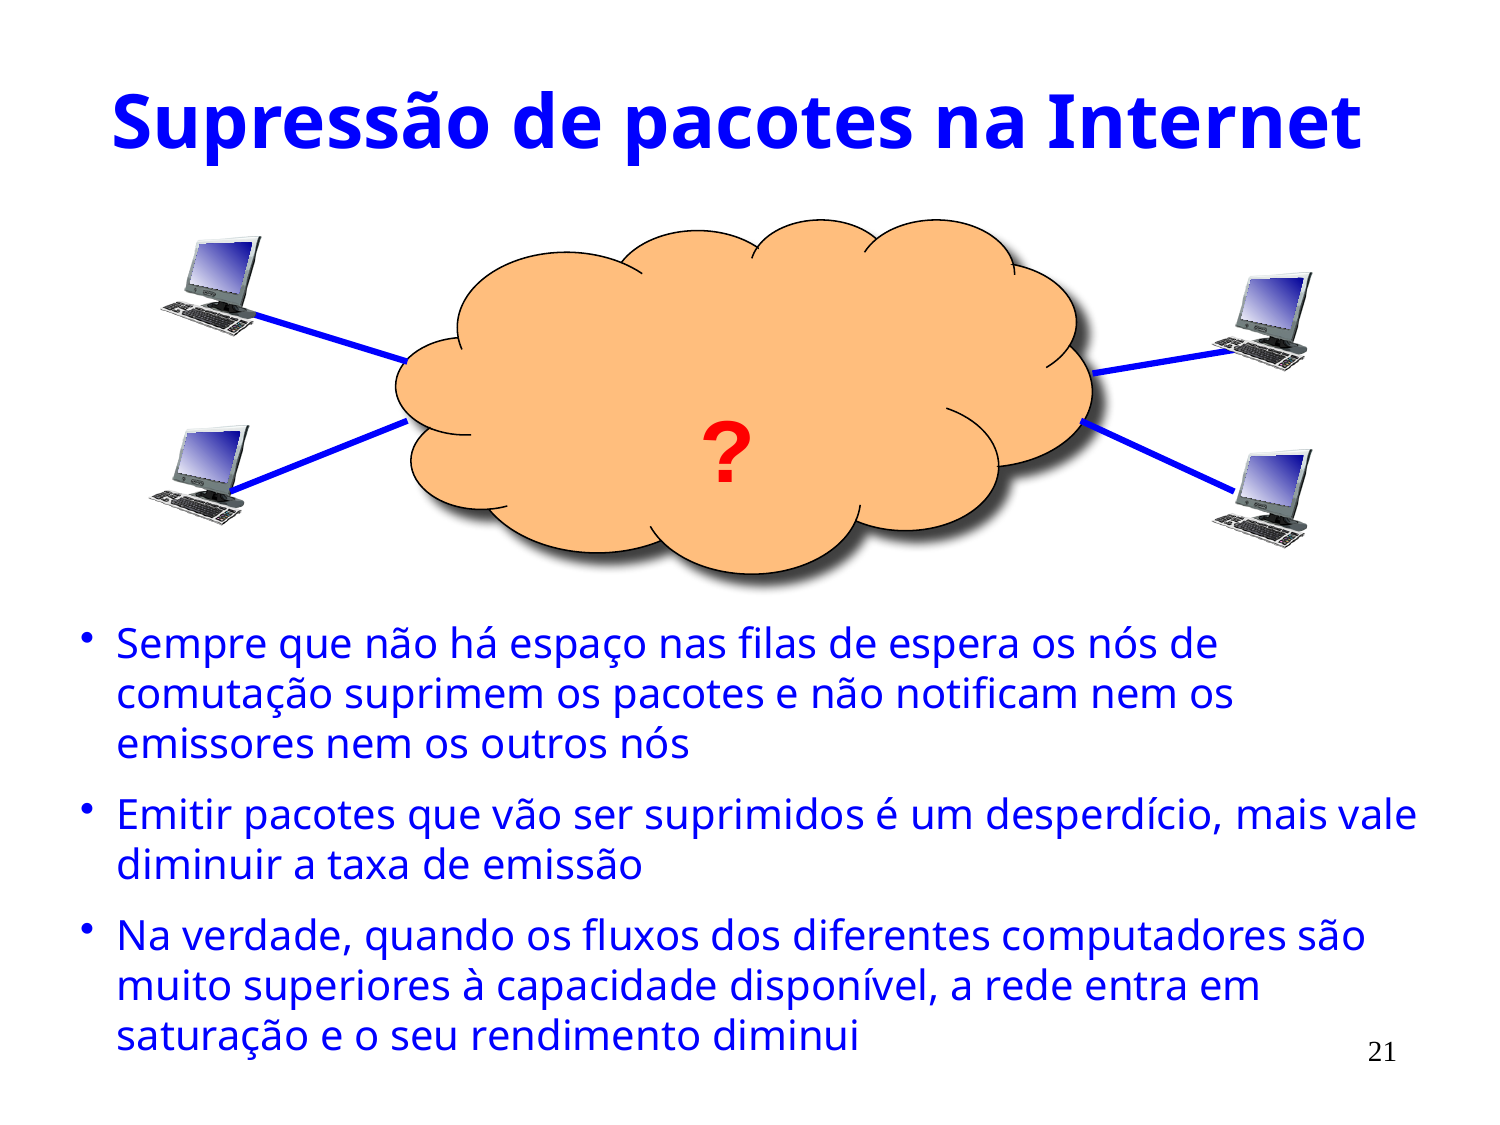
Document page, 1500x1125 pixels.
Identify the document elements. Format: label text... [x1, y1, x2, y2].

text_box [1186, 266, 1316, 379]
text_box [1186, 444, 1316, 557]
title Supressão de pacotes na Internet [50, 62, 1425, 175]
text_box ? [685, 383, 771, 509]
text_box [123, 420, 253, 533]
list Sempre que não há espaço nas filas de espera os nós de comutação suprimem os pacotes e não notificam nem os emissores nem os outros nós Emitir pacotes que vão ser suprimidos é um desperdício, mais vale diminuir a taxa de emissão Na verdade, quando os fluxos dos diferentes computadores são muito superiores à capacidade disponível, a rede entra em saturação e o seu rendimento diminui [64, 609, 1459, 941]
text_box [395, 219, 1093, 575]
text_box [135, 231, 264, 344]
slide_number 21 [1262, 1025, 1413, 1088]
